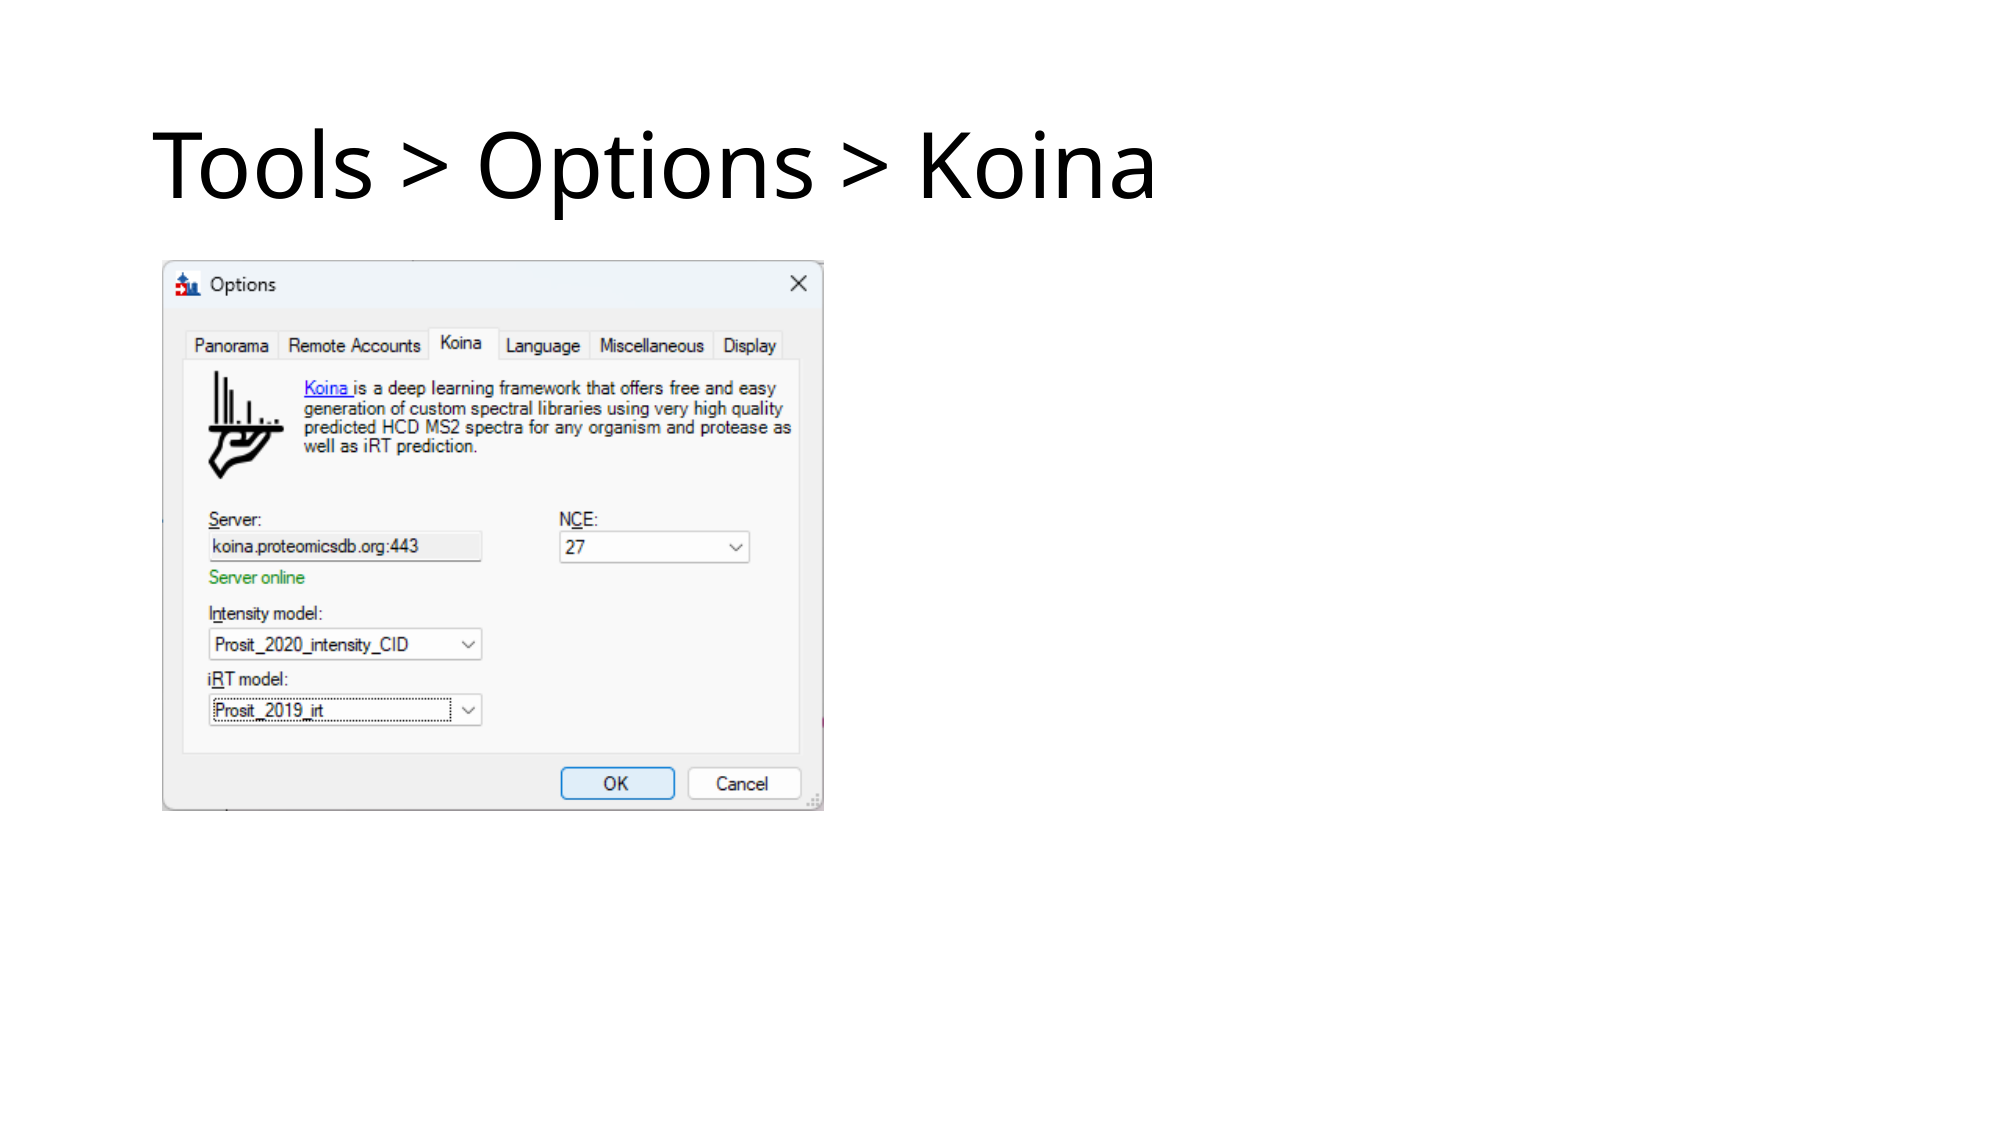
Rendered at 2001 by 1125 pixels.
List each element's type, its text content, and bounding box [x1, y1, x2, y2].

title Tools > Options > Koina [137, 59, 1863, 278]
picture [162, 260, 825, 812]
